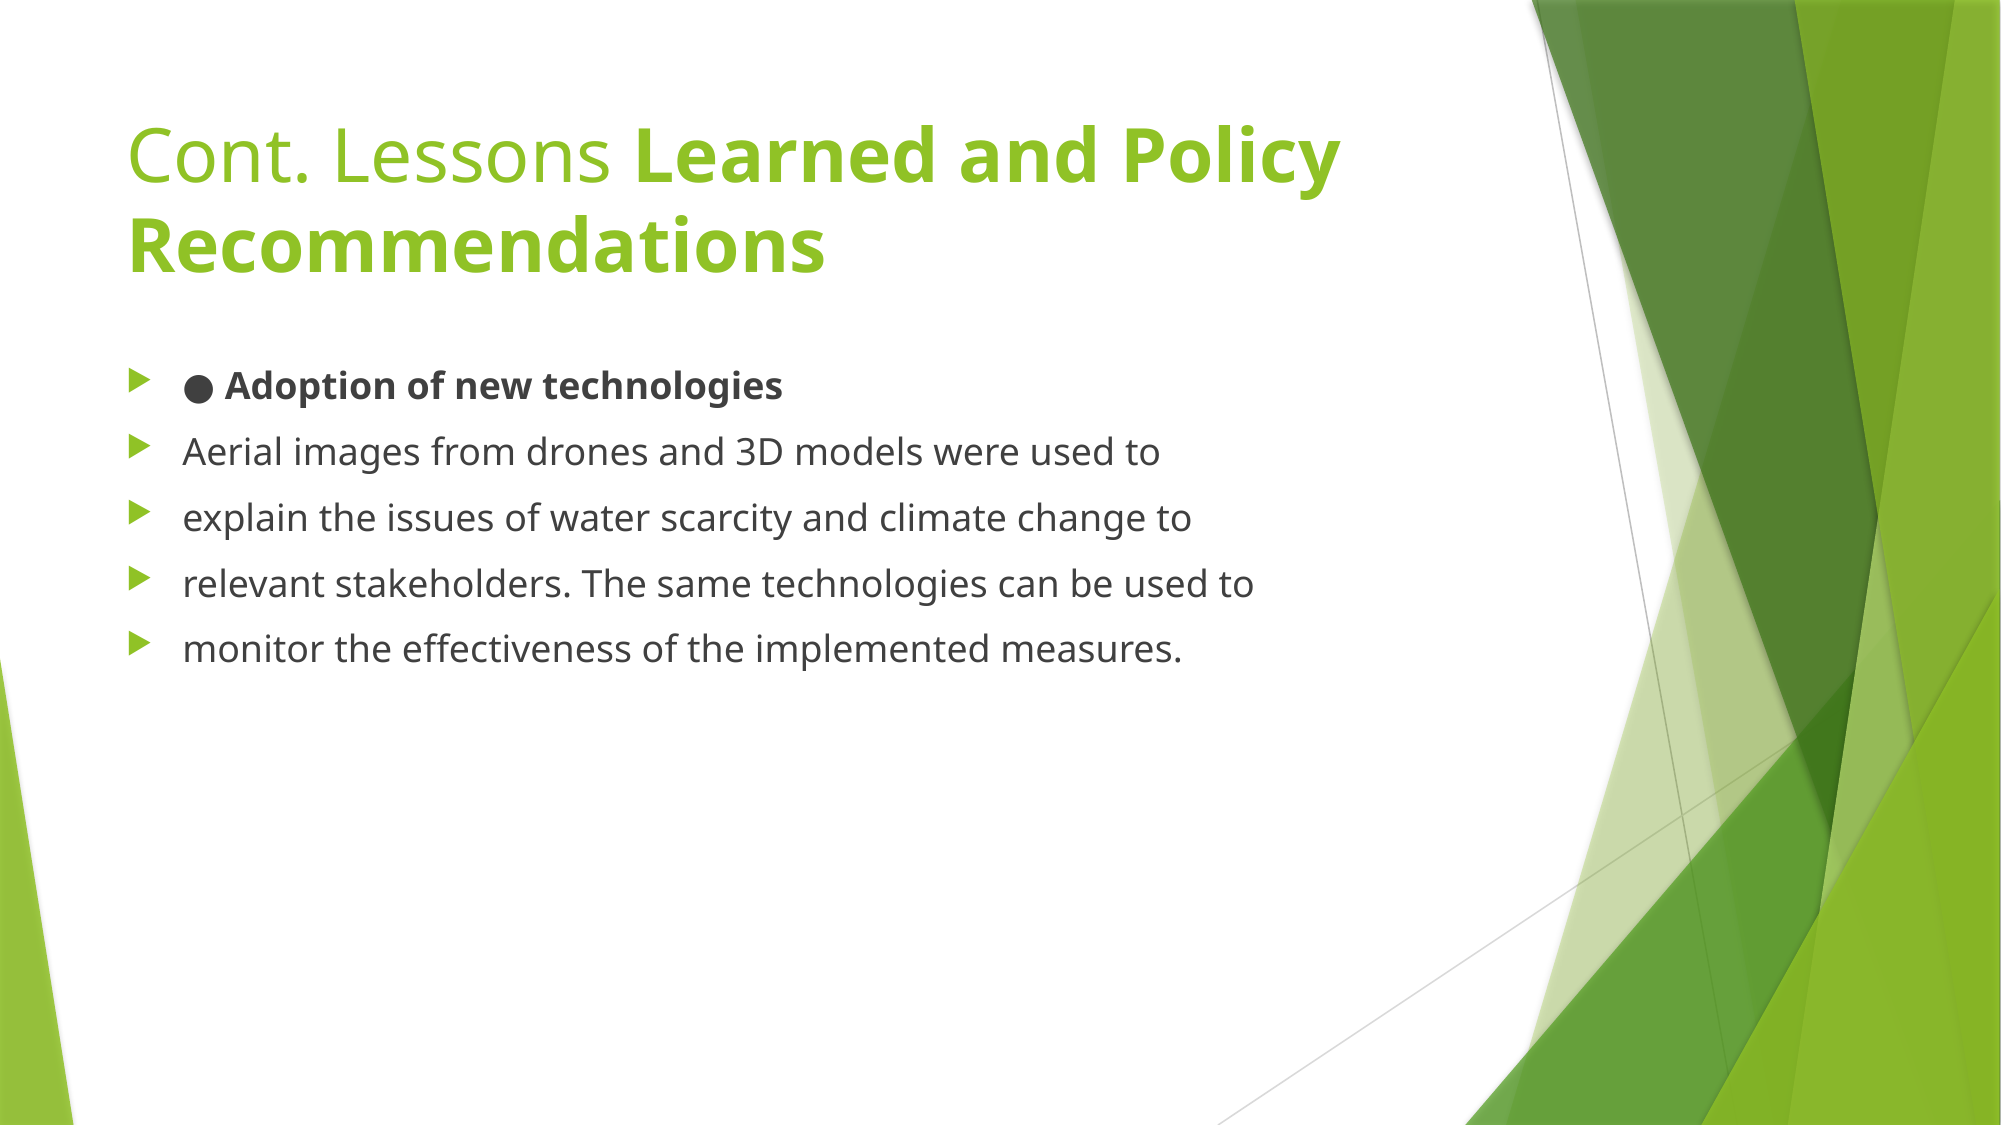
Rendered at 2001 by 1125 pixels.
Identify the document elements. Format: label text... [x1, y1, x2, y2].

list ● Adoption of new technologies Aerial images from drones and 3D models were used to explain the issues of water scarcity and climate change to relevant stakeholders. The same technologies can be used to monitor the effectiveness of the implemented measures. [111, 354, 1522, 992]
title Cont. Lessons Learned and Policy Recommendations [111, 99, 1522, 317]
